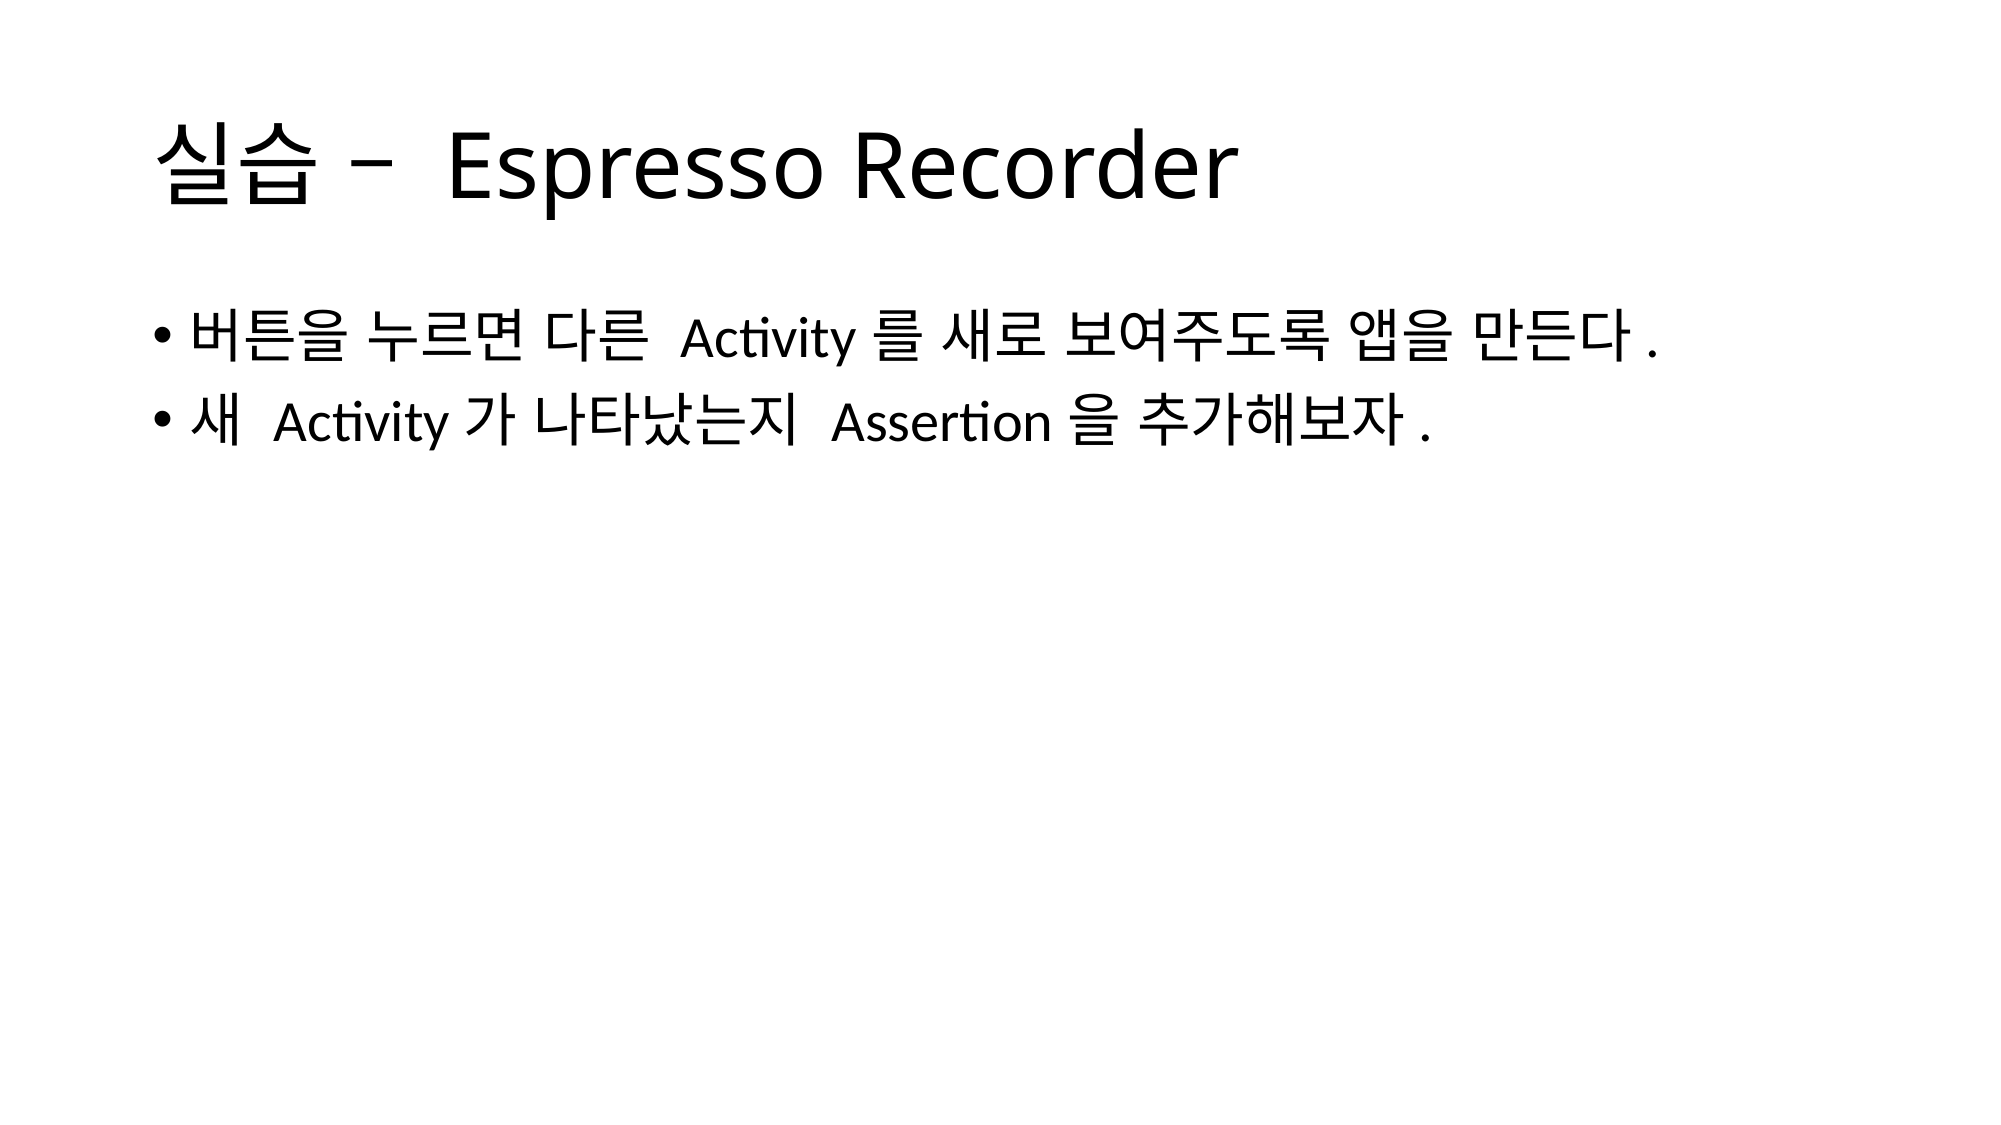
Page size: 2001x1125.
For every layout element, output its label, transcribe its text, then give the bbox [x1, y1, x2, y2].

title 실습 – Espresso Recorder [137, 59, 1863, 278]
list 버튼을 누르면 다른 Activity를 새로 보여주도록 앱을 만든다. 새 Activity가 나타났는지 Assertion을 추가해보자. [137, 299, 1863, 1014]
